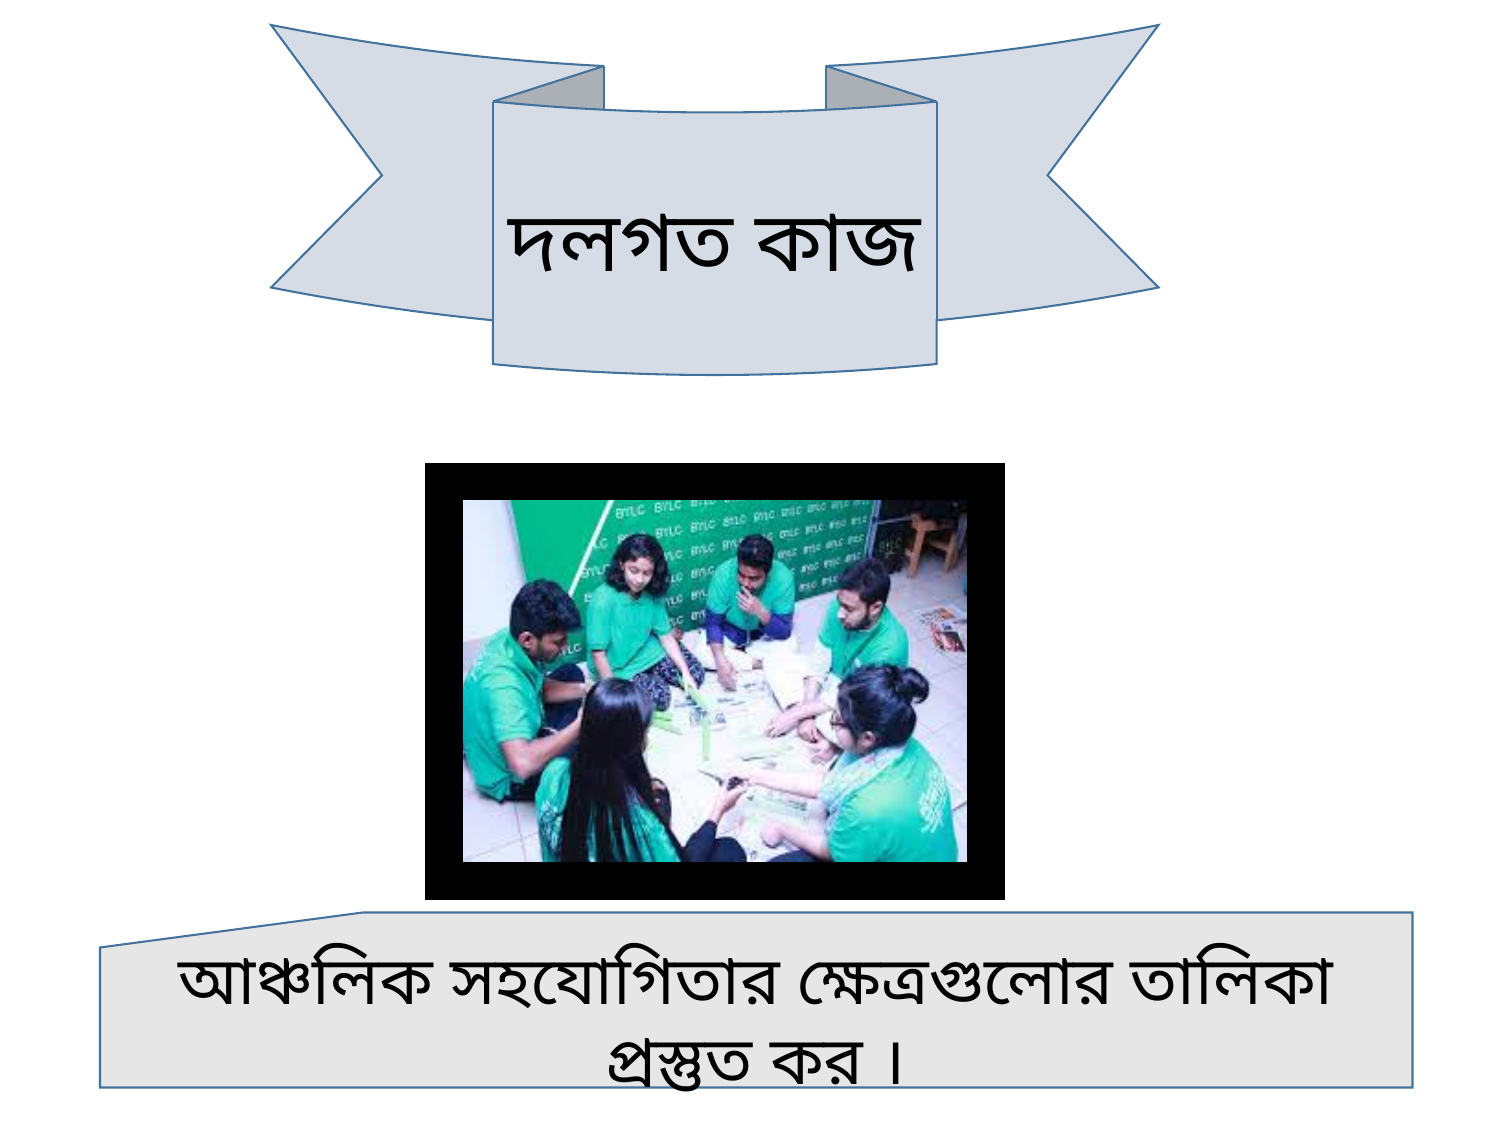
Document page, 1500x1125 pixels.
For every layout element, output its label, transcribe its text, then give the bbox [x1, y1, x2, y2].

picture [462, 499, 968, 863]
text_box দলগত কাজ [268, 23, 1161, 377]
text_box আঞ্চলিক সহযোগিতার ক্ষেত্রগুলোর তালিকা প্রস্তুত কর । [98, 911, 1414, 1089]
